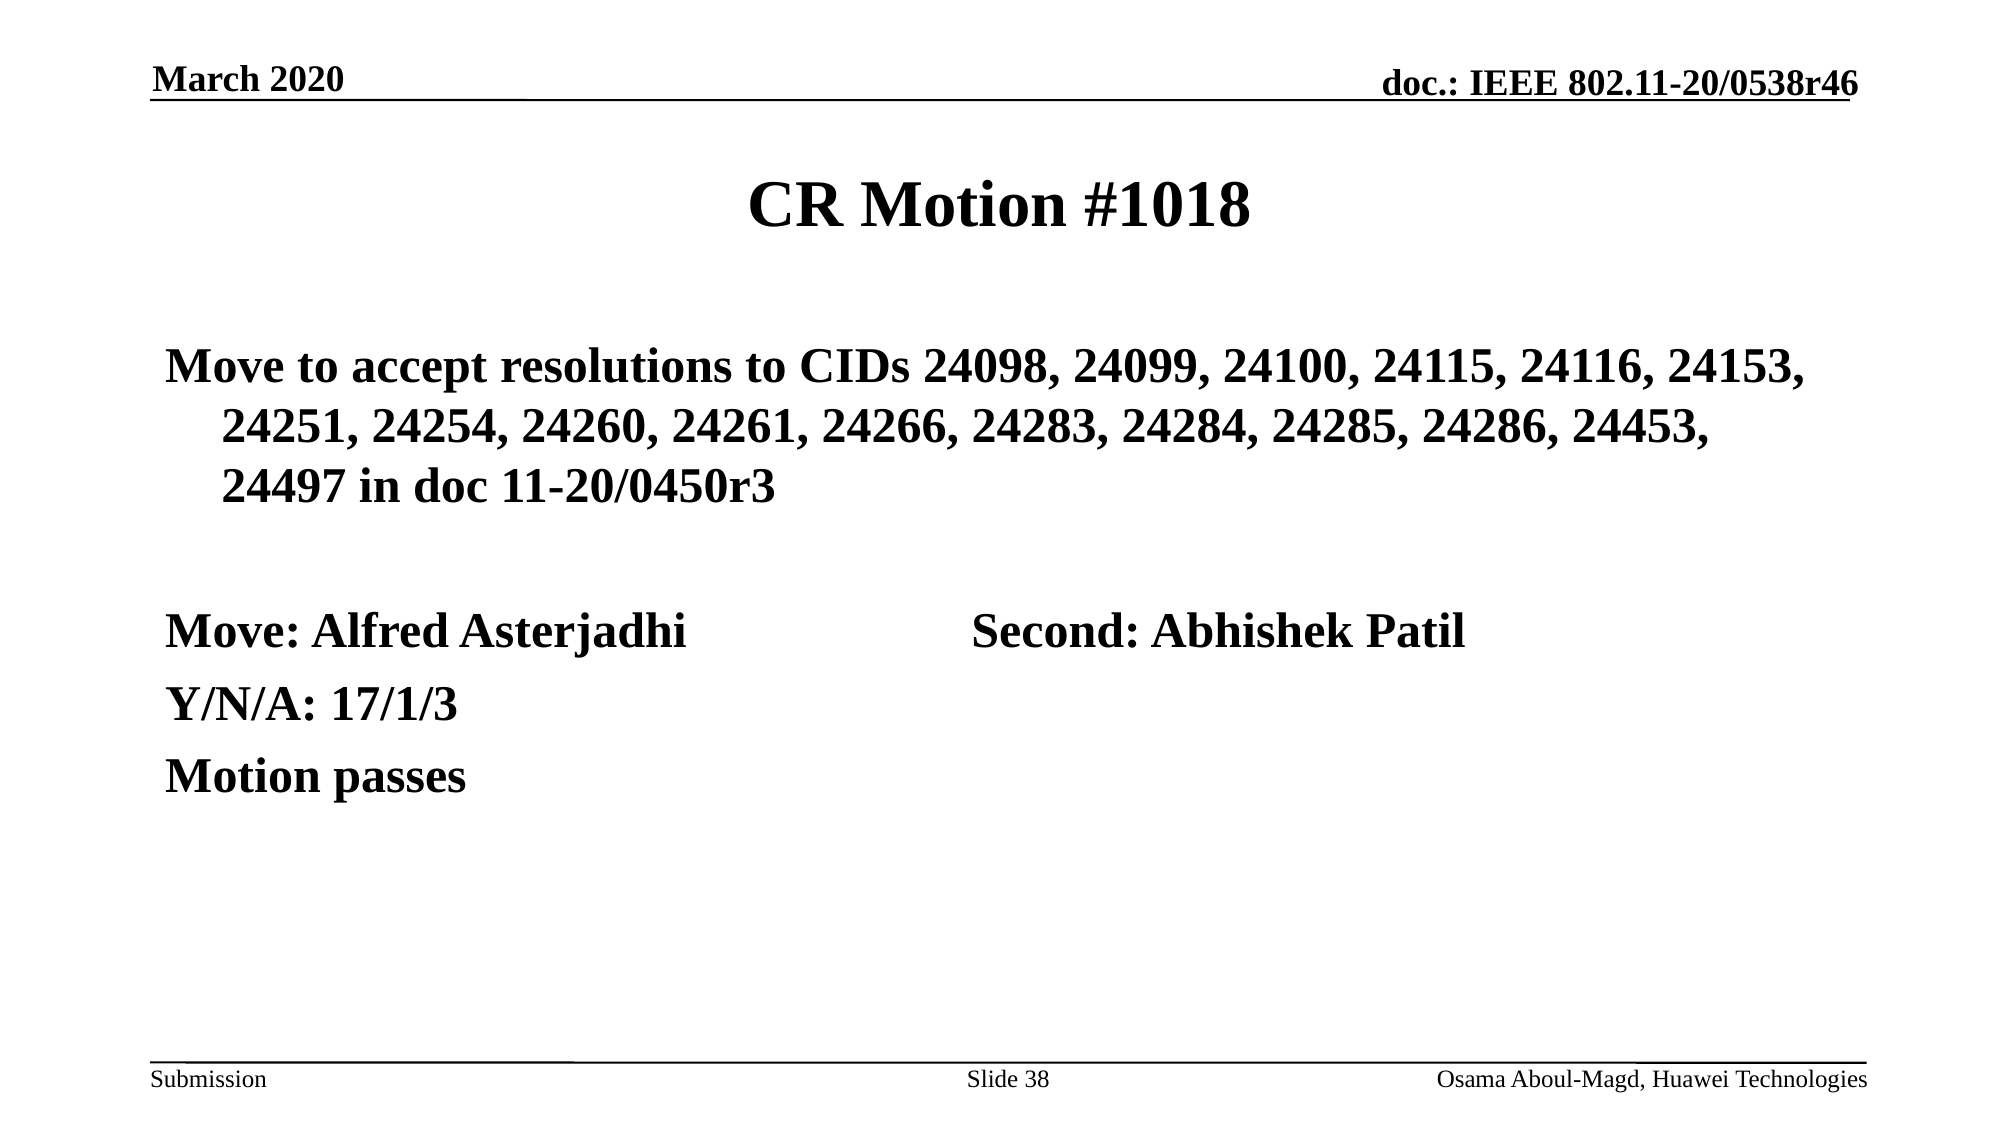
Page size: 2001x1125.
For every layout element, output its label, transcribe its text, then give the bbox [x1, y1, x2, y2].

footer Osama Aboul-Magd, Huawei Technologies [1171, 1061, 1869, 1093]
slide_number Slide 38 [950, 1061, 1067, 1123]
title CR Motion #1018 [149, 112, 1850, 288]
list Move to accept resolutions to CIDs 24098, 24099, 24100, 24115, 24116, 24153, 24251, 24254, 24260, 24261, 24266, 24283, 24284, 24285, 24286, 24453, 24497 in doc 11-20/0450r3 Move: Alfred Asterjadhi Second: Abhishek Patil Y/N/A: 17/1/3 Motion passes [149, 324, 1850, 1000]
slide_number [152, 54, 563, 100]
